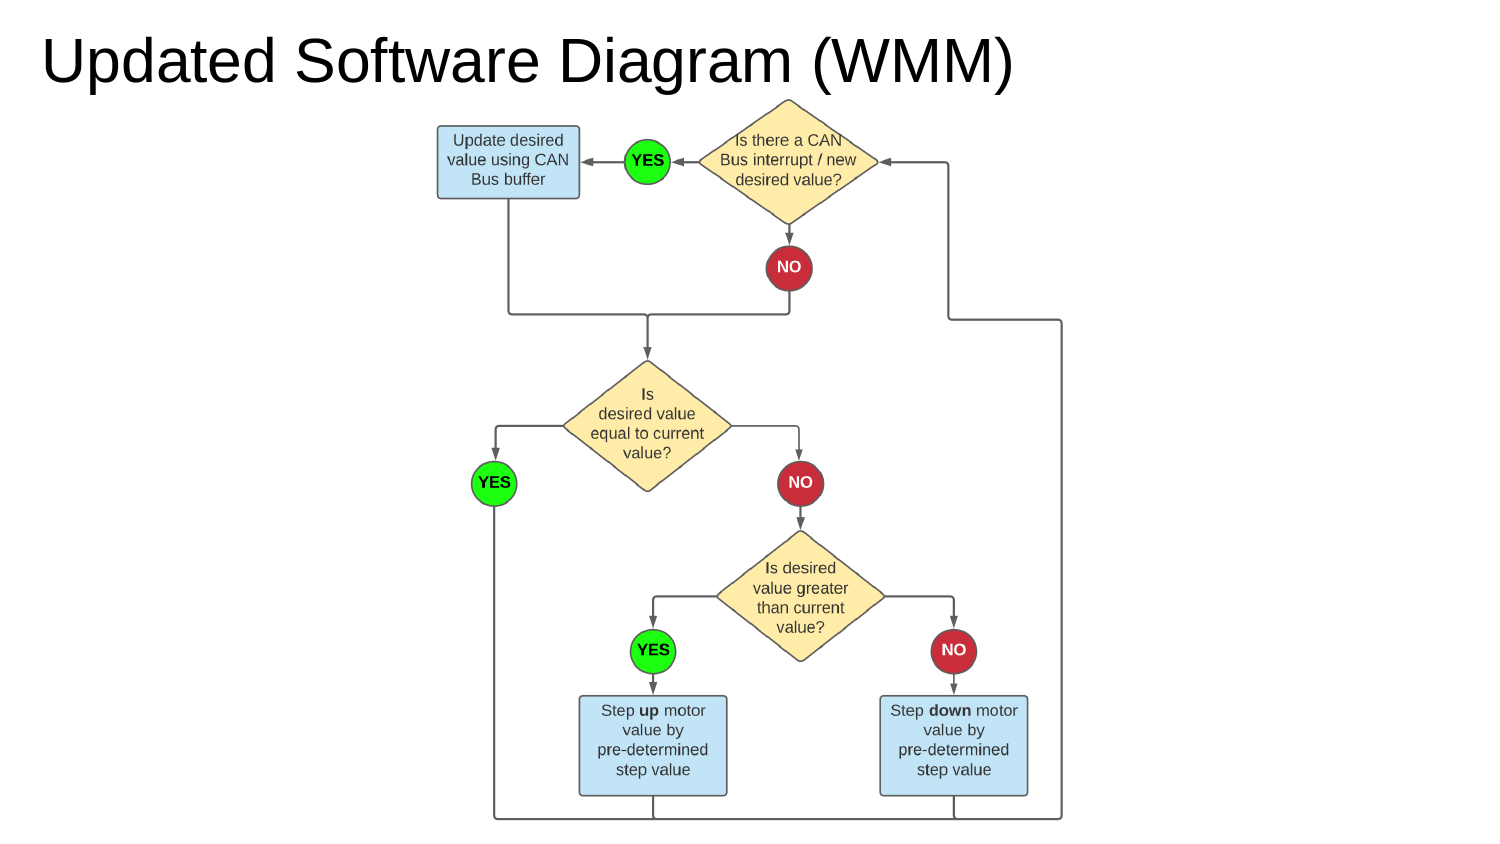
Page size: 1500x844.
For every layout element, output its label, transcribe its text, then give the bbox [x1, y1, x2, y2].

title Updated Software Diagram (WMM) [26, 5, 1425, 100]
picture [431, 99, 1069, 826]
